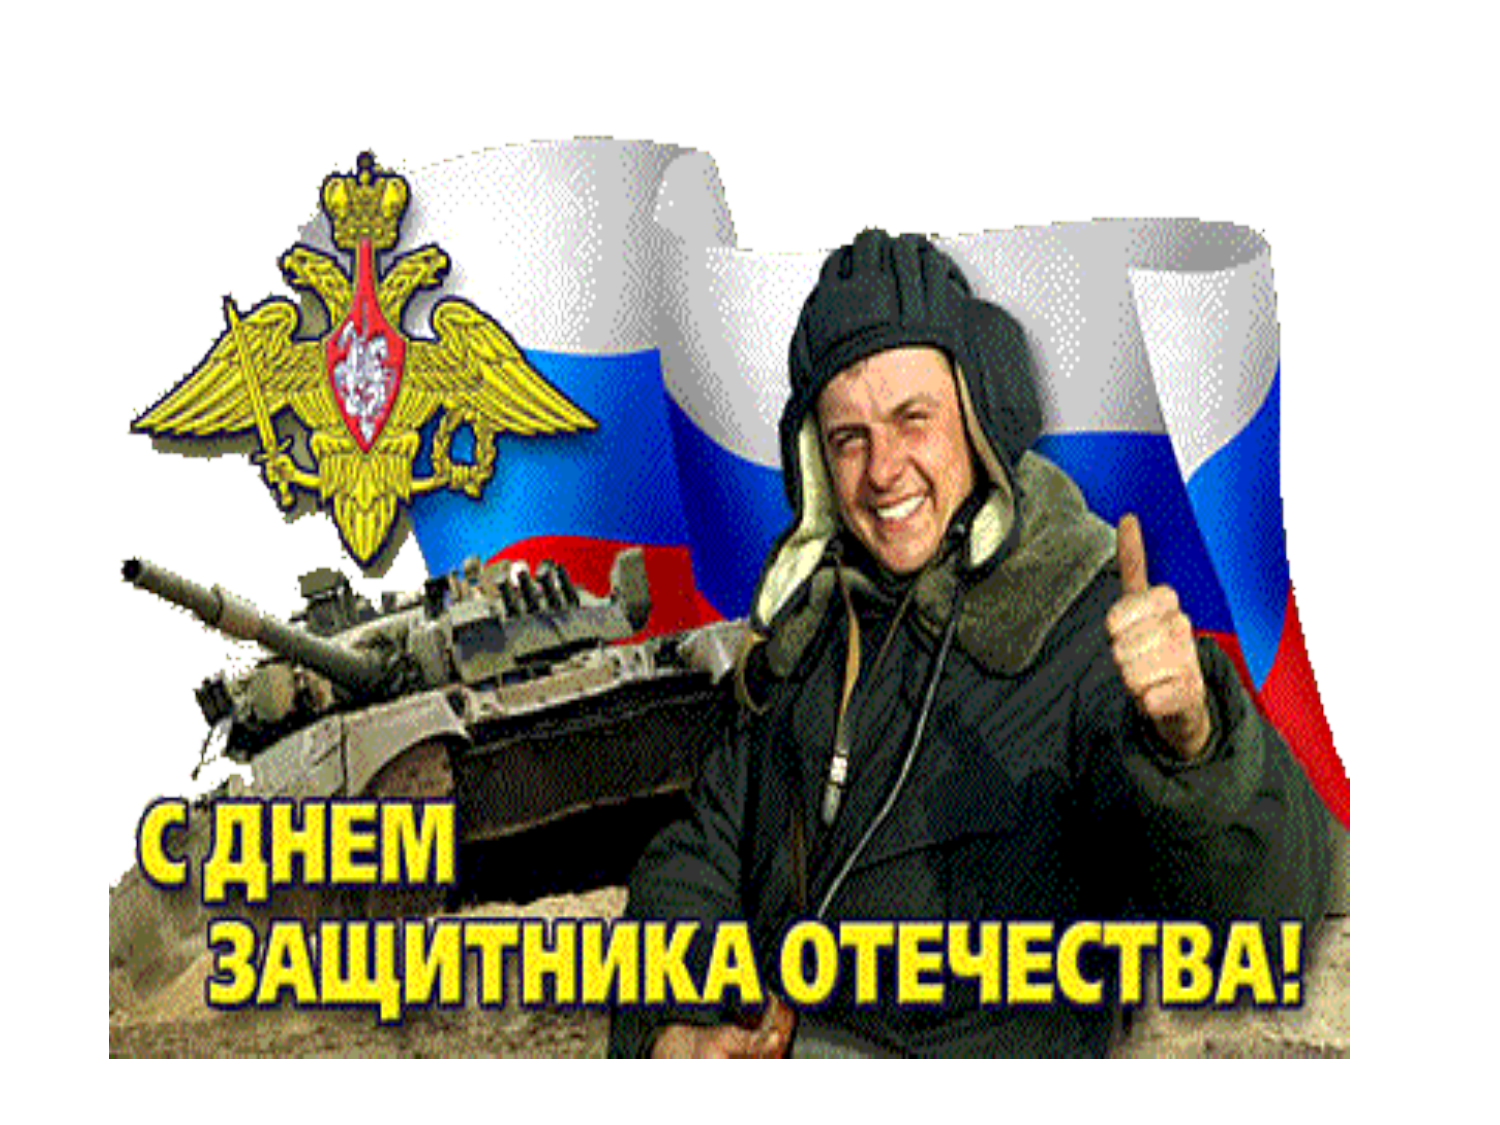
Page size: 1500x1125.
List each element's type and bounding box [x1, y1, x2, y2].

picture [108, 125, 1350, 1059]
